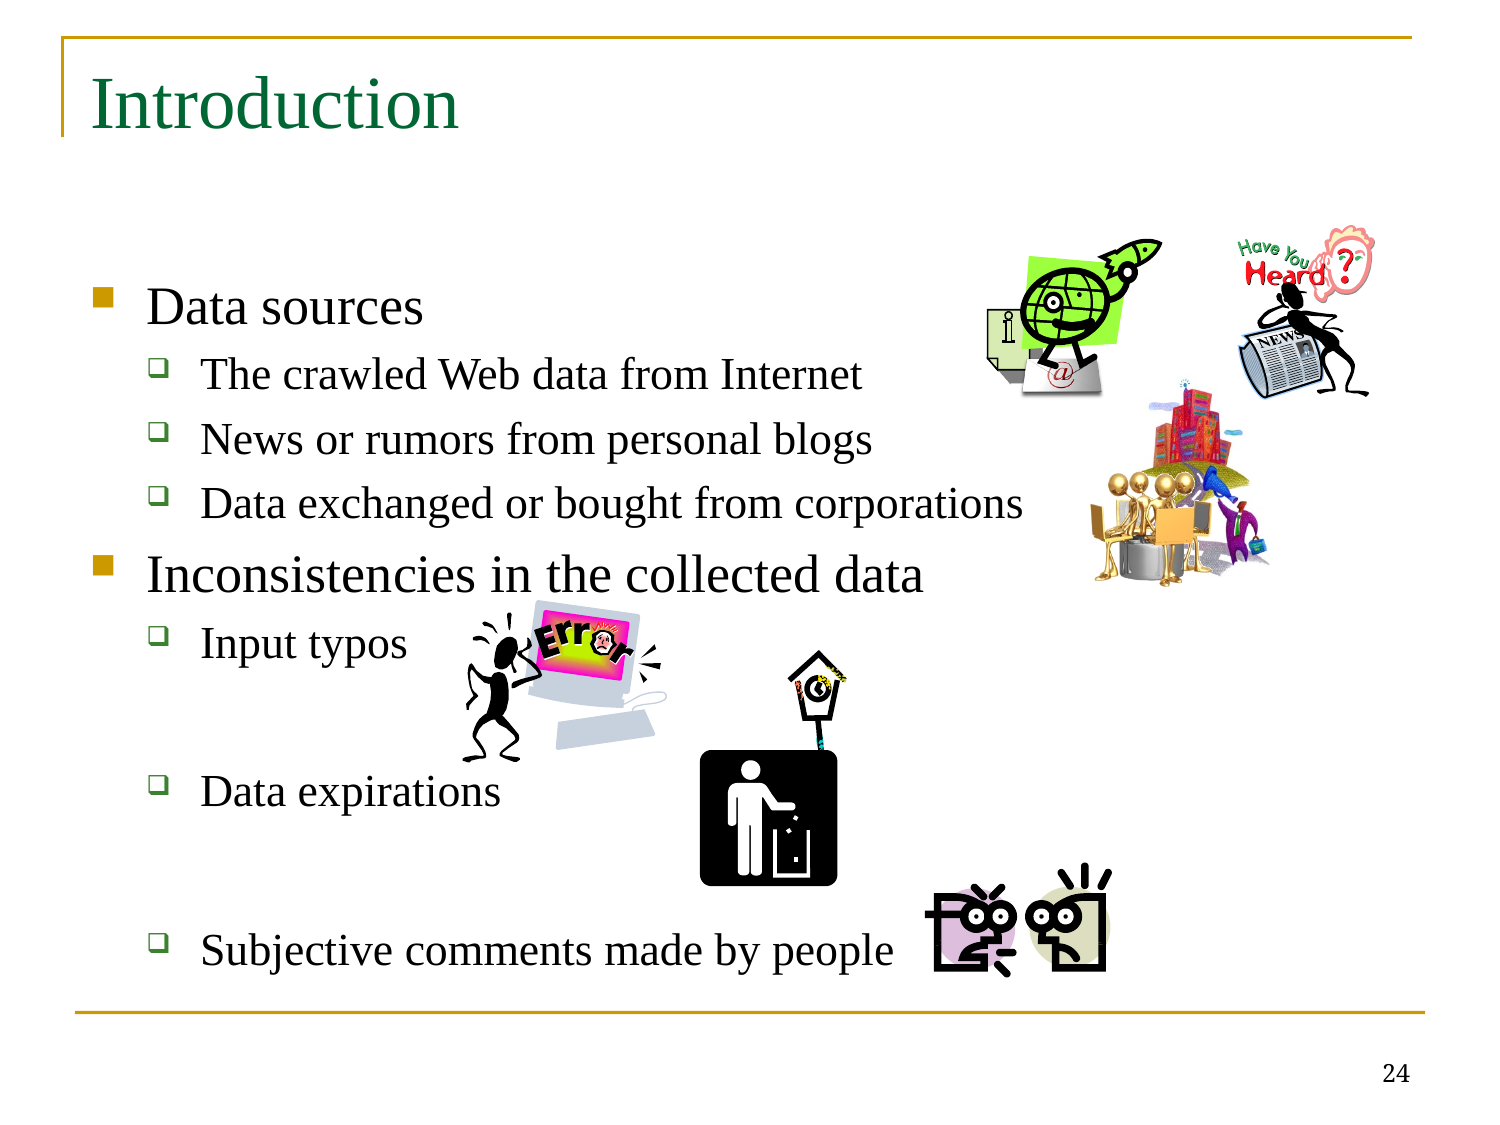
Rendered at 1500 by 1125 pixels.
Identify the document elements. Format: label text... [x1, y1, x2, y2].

title Introduction [75, 45, 1425, 233]
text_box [987, 237, 1163, 401]
slide_number 24 [1074, 1024, 1425, 1100]
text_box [699, 649, 847, 887]
picture [924, 862, 1113, 979]
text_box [462, 599, 669, 763]
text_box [1237, 224, 1376, 401]
list Data sources The crawled Web data from Internet News or rumors from personal blogs Data exchanged or bought from corporations Inconsistencies in the collected data Input typos Data expirations Subjective comments made by people [75, 262, 1425, 1006]
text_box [1087, 374, 1276, 601]
